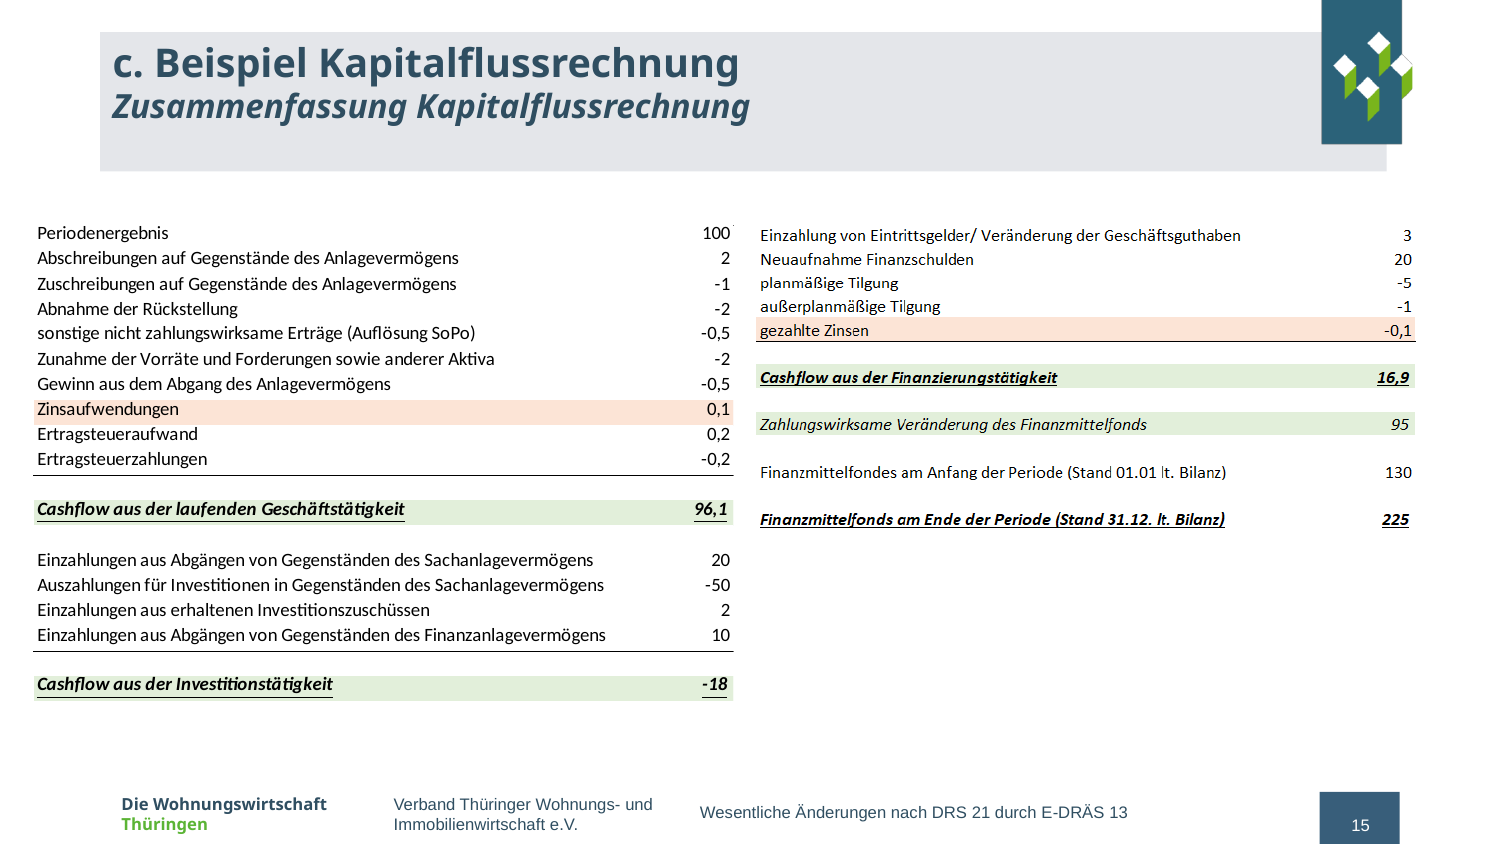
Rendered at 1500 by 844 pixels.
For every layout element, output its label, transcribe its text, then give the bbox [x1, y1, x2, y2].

title c. Beispiel Kapitalflussrechnung Zusammenfassung Kapitalflussrechnung [97, 30, 1313, 203]
picture [749, 217, 1420, 544]
footer Wesentliche Änderungen nach DRS 21 durch E-DRÄS 13 [685, 799, 1335, 844]
picture [32, 193, 735, 703]
picture [1314, 0, 1413, 150]
